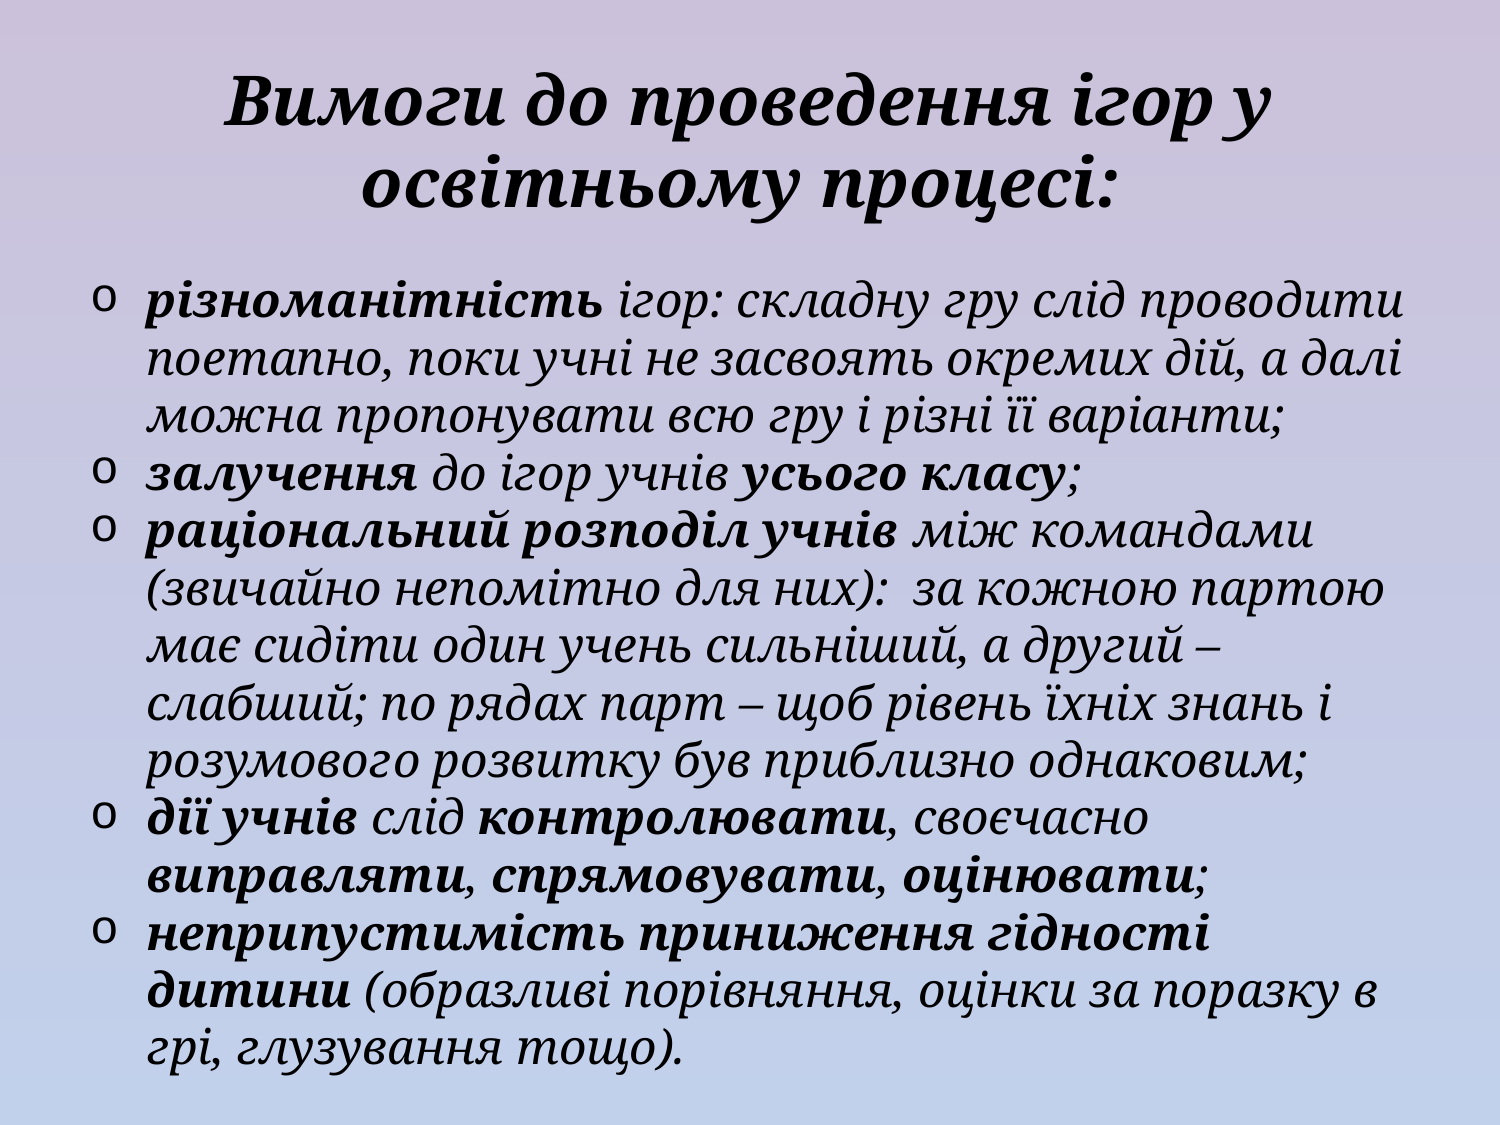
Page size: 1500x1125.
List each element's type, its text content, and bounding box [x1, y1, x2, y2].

list різноманітність ігор: складну гру слід проводити поетапно, поки учні не засвоять окремих дій, а далі можна пропонувати всю гру і різні її варіанти; залучення до ігор учнів усього класу; раціональний розподіл учнів між командами (звичайно непомітно для них): за кожною партою має сидіти один учень сильніший, а другий – слабший; по рядах парт – щоб рівень їхніх знань і розумового розвитку був приблизно однаковим; дії учнів слід контролювати, своєчасно виправляти, спрямовувати, оцінювати; неприпустимість приниження гідності дитини (образливі порівняння, оцінки за поразку в грі, глузування тощо). [75, 262, 1425, 1005]
title Вимоги до проведення ігор у освітньому процесі: [75, 45, 1425, 233]
